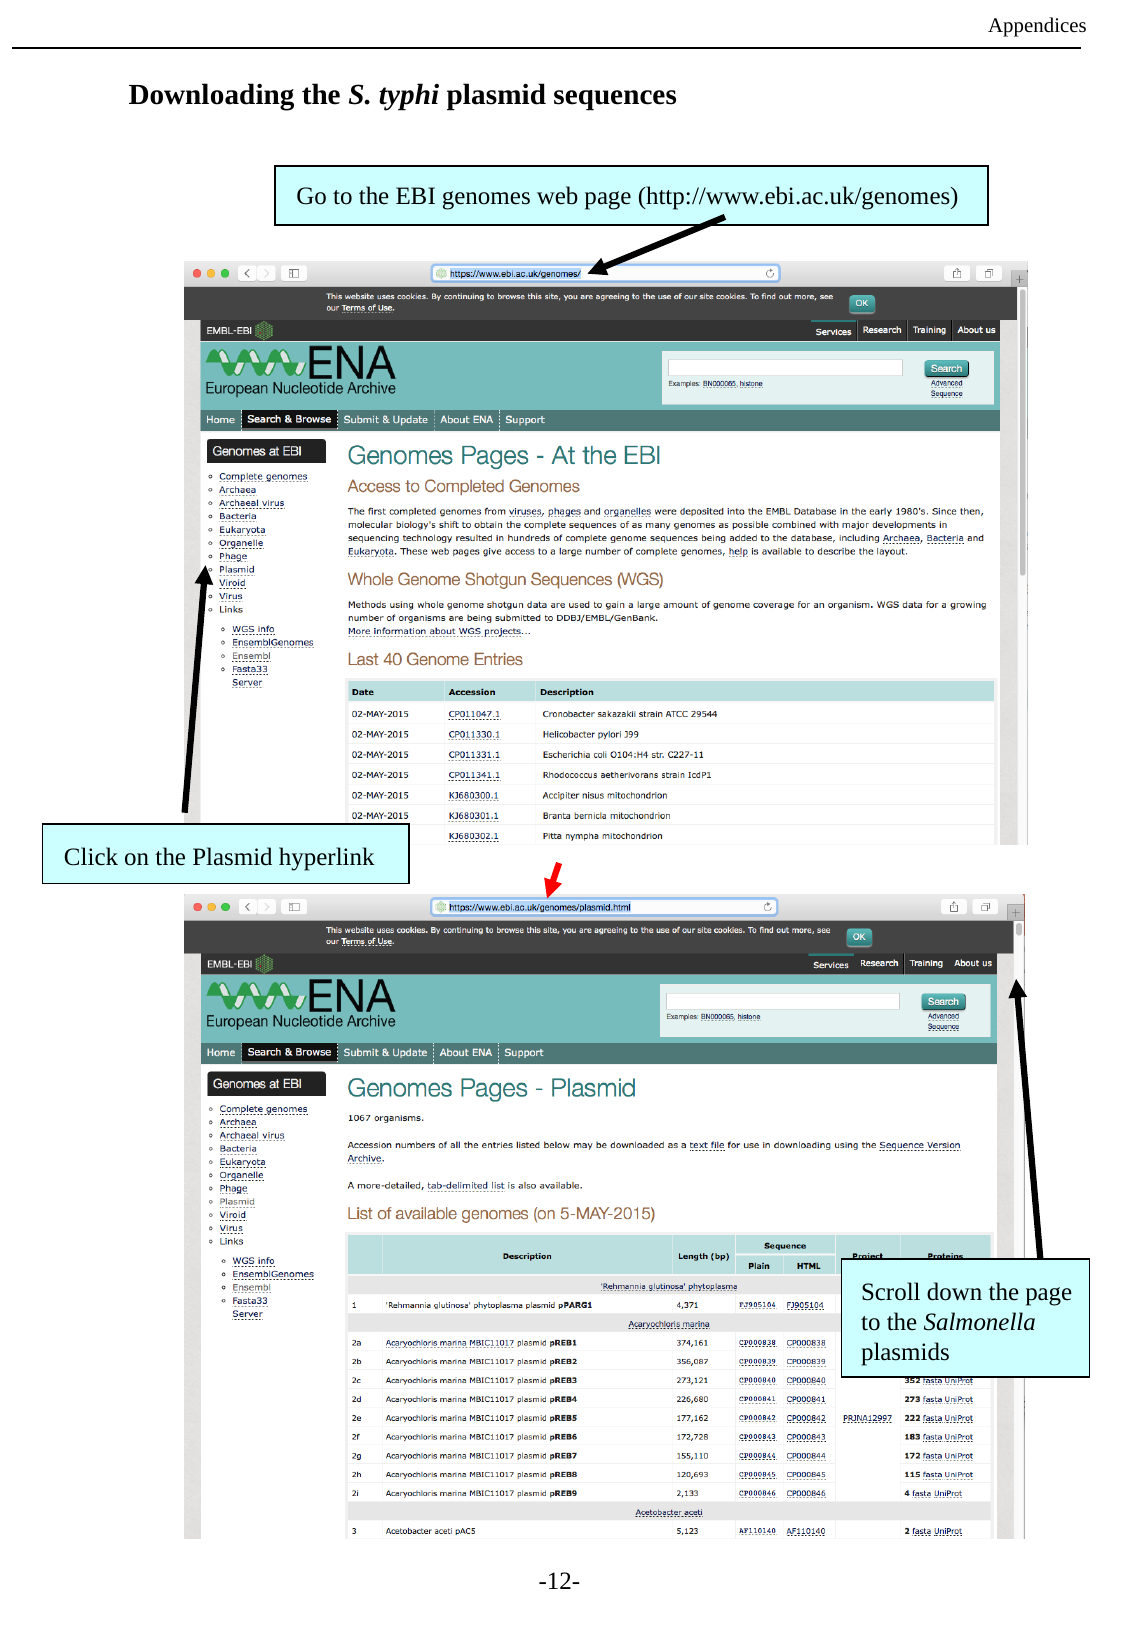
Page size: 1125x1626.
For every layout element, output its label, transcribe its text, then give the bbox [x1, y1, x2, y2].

text_box Go to the EBI genomes web page (http://www.ebi.ac.uk/genomes) [281, 171, 1012, 217]
text_box Downloading the S. typhi plasmid sequences [113, 68, 858, 119]
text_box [184, 565, 206, 813]
text_box Click on the Plasmid hyperlink [48, 833, 433, 879]
text_box [1029, 1373, 1090, 1378]
text_box Scroll down the page to the Salmonella plasmids [1029, 1267, 1106, 1373]
picture [184, 894, 1025, 1540]
text_box Appendices [973, 4, 1102, 45]
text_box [1015, 978, 1041, 1259]
text_box [275, 165, 988, 226]
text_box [587, 216, 726, 274]
picture [184, 261, 1028, 845]
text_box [546, 862, 560, 899]
text_box [42, 824, 409, 884]
text_box [1032, 1258, 1090, 1267]
